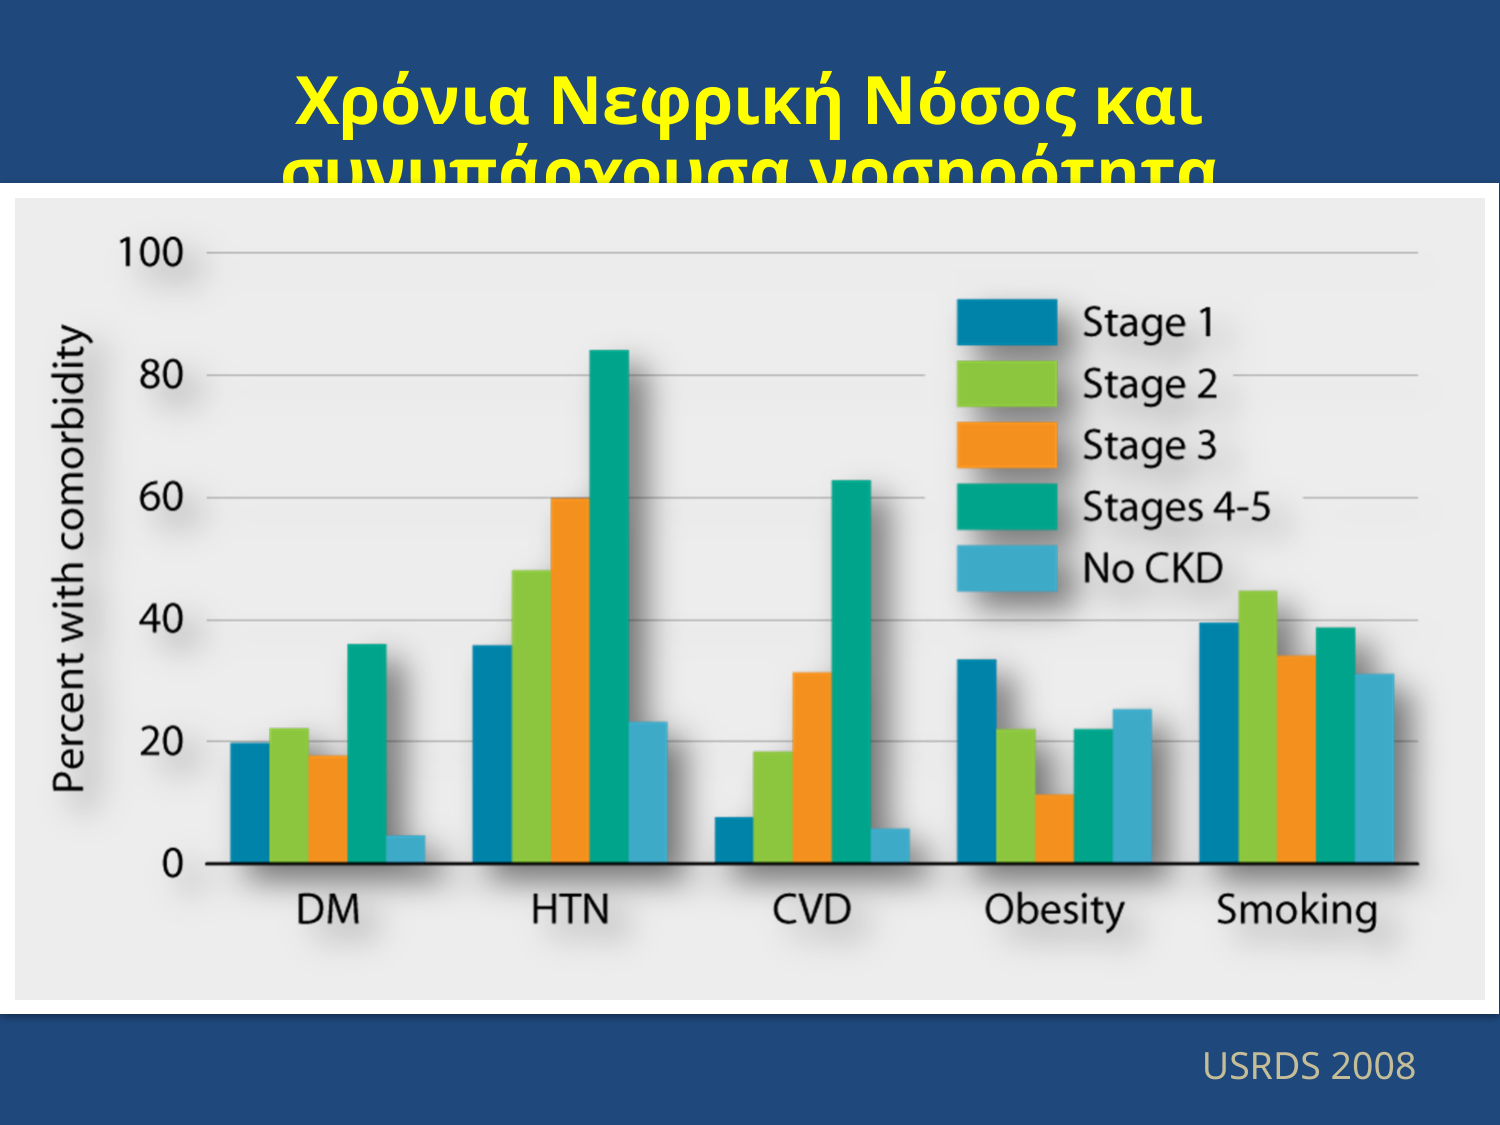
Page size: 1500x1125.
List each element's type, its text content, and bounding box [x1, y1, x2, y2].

picture [14, 197, 1486, 1000]
text_box USRDS 2008 [1187, 1034, 1483, 1095]
title Χρόνια Νεφρική Νόσος και συνυπάρχουσα νοσηρότητα [75, 45, 1425, 179]
